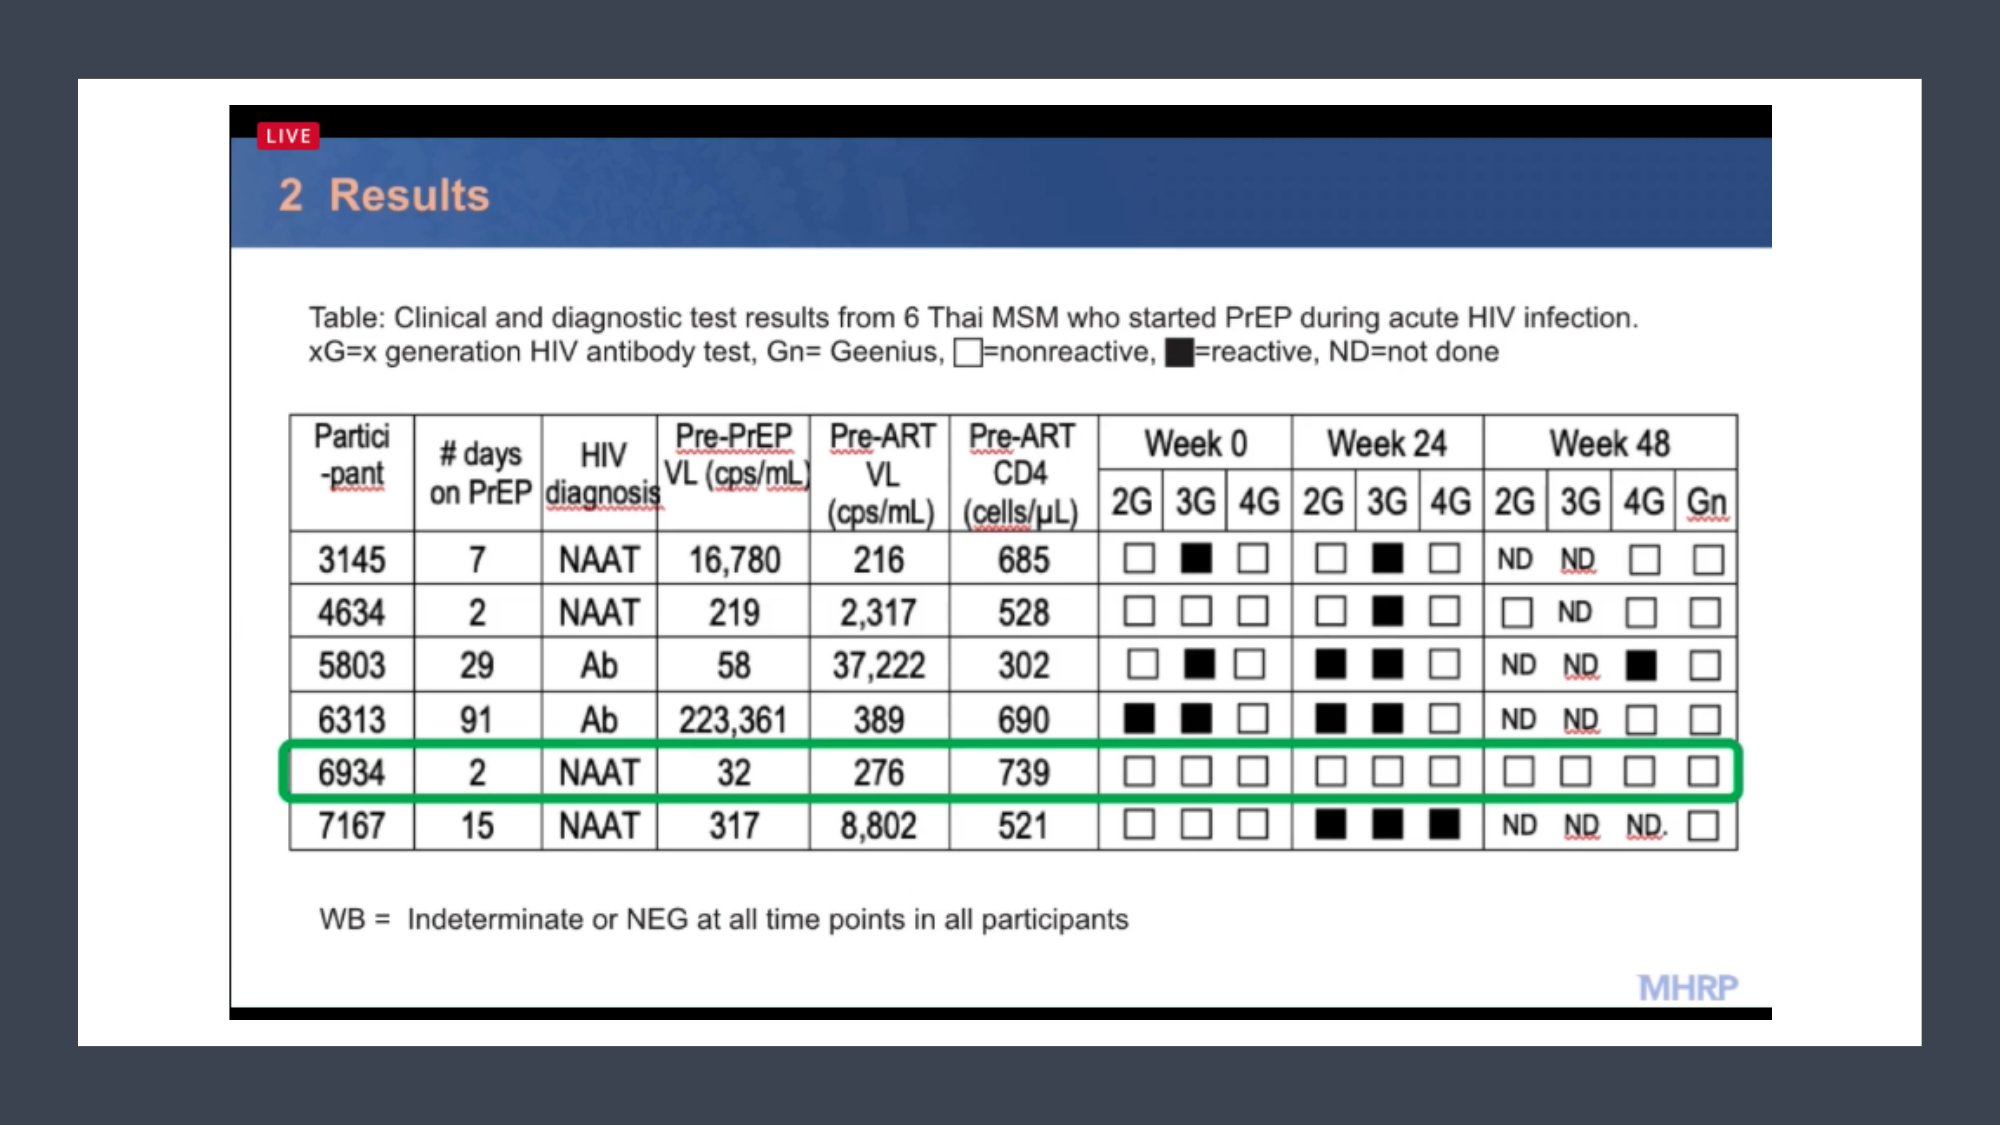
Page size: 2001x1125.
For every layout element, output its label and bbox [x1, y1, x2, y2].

text_box [77, 78, 1923, 1047]
picture [228, 105, 1772, 1020]
text_box [0, 0, 2000, 1125]
